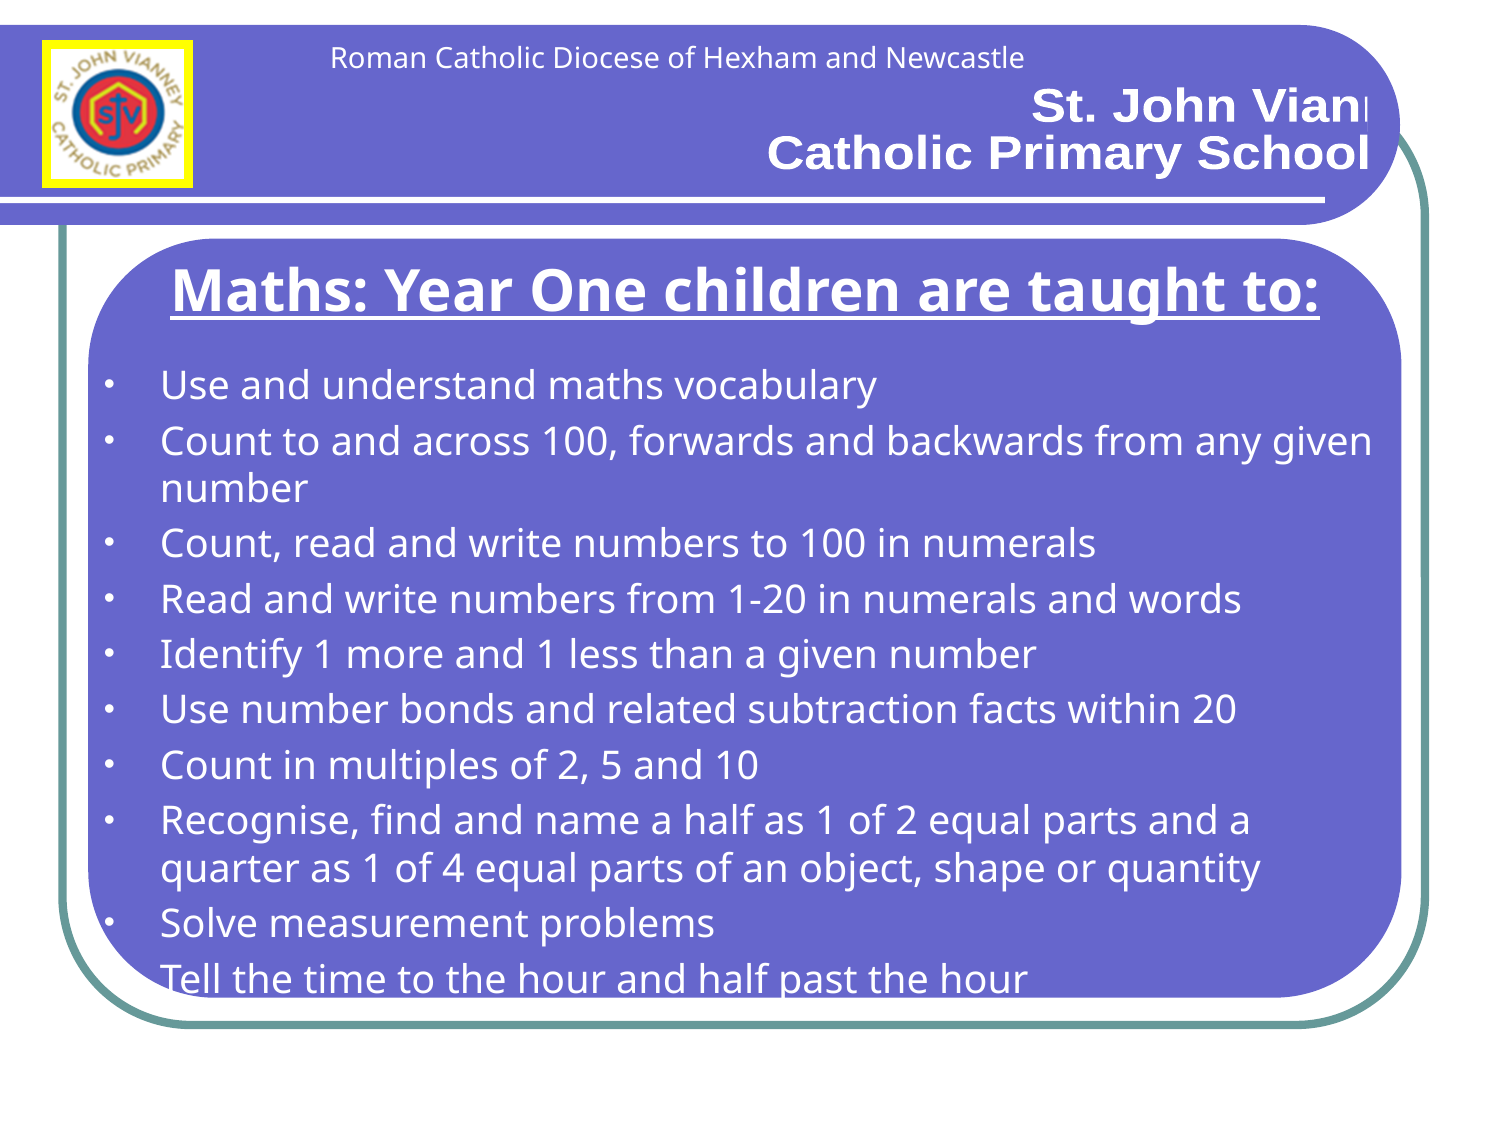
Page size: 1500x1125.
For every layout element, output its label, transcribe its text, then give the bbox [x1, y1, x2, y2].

text_box Maths: Year One children are taught to: Use and understand maths vocabulary Count to and across 100, forwards and backwards from any given number Count, read and write numbers to 100 in numerals Read and write numbers from 1-20 in numerals and words Identify 1 more and 1 less than a given number Use number bonds and related subtraction facts within 20 Count in multiples of 2, 5 and 10 Recognise, find and name a half as 1 of 2 equal parts and a quarter as 1 of 4 equal parts of an object, shape or quantity Solve measurement problems Tell the time to the hour and half past the hour [88, 245, 1401, 1009]
text_box [177, 239, 1312, 245]
text_box Roman Catholic Diocese of Hexham and Newcastle [329, 38, 1026, 120]
picture [50, 48, 185, 180]
